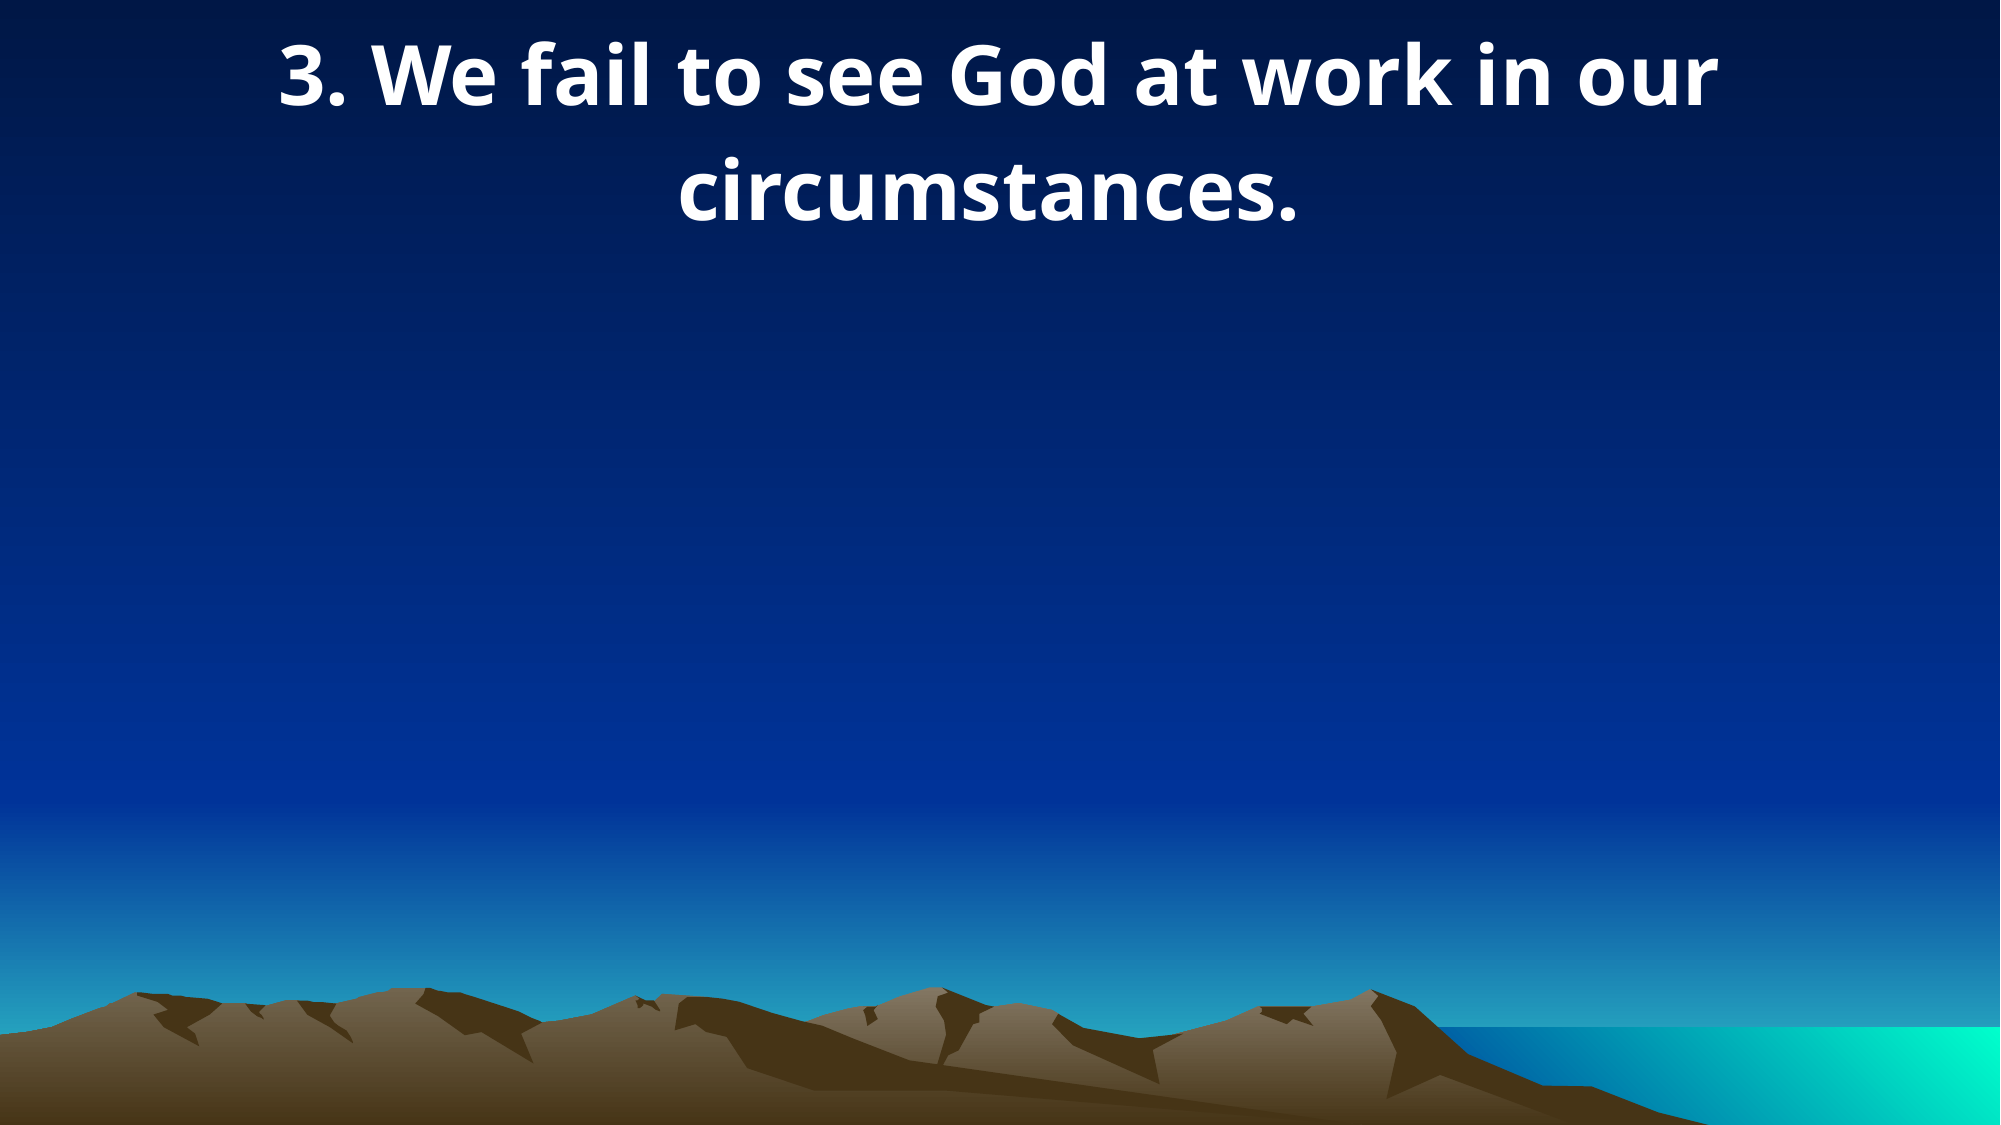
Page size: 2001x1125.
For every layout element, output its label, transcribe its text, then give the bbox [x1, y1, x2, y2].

text_box 3. We fail to see God at work in our circumstances. [0, 0, 2000, 825]
